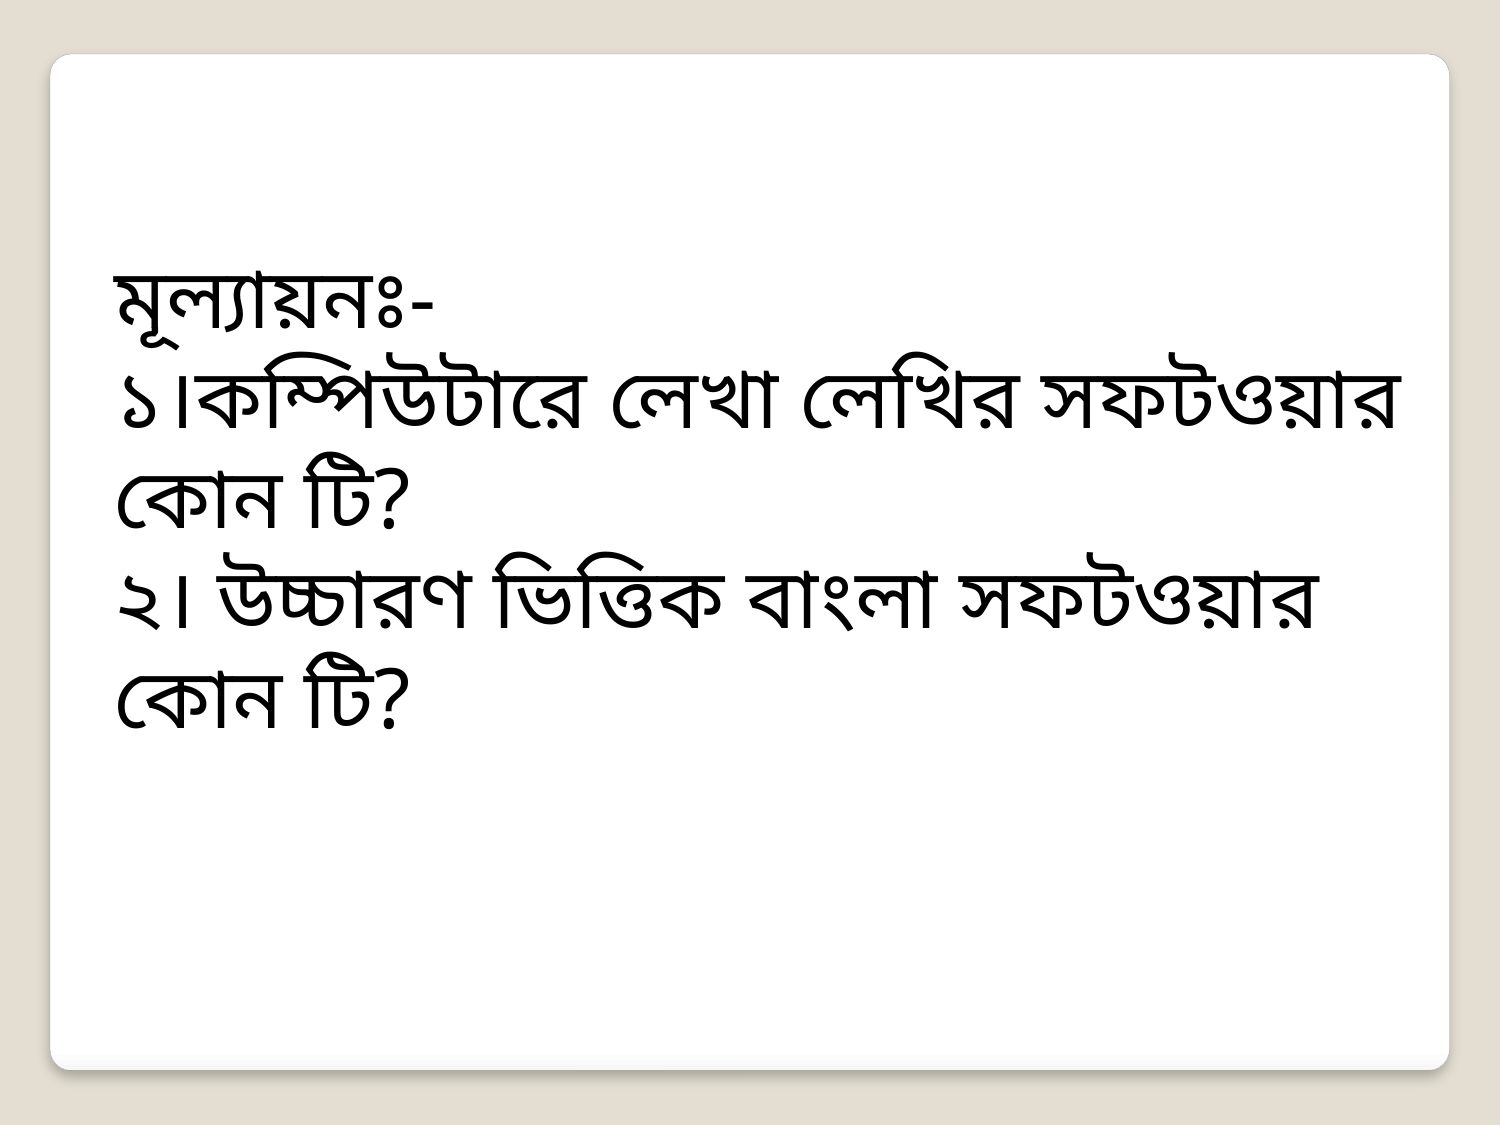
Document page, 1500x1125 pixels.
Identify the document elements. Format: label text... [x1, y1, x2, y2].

text_box মূল্যায়নঃ- ১।কম্পিউটারে লেখা লেখির সফটওয়ার কোন টি? ২। উচ্চারণ ভিত্তিক বাংলা সফটওয়ার কোন টি? [99, 237, 1475, 753]
